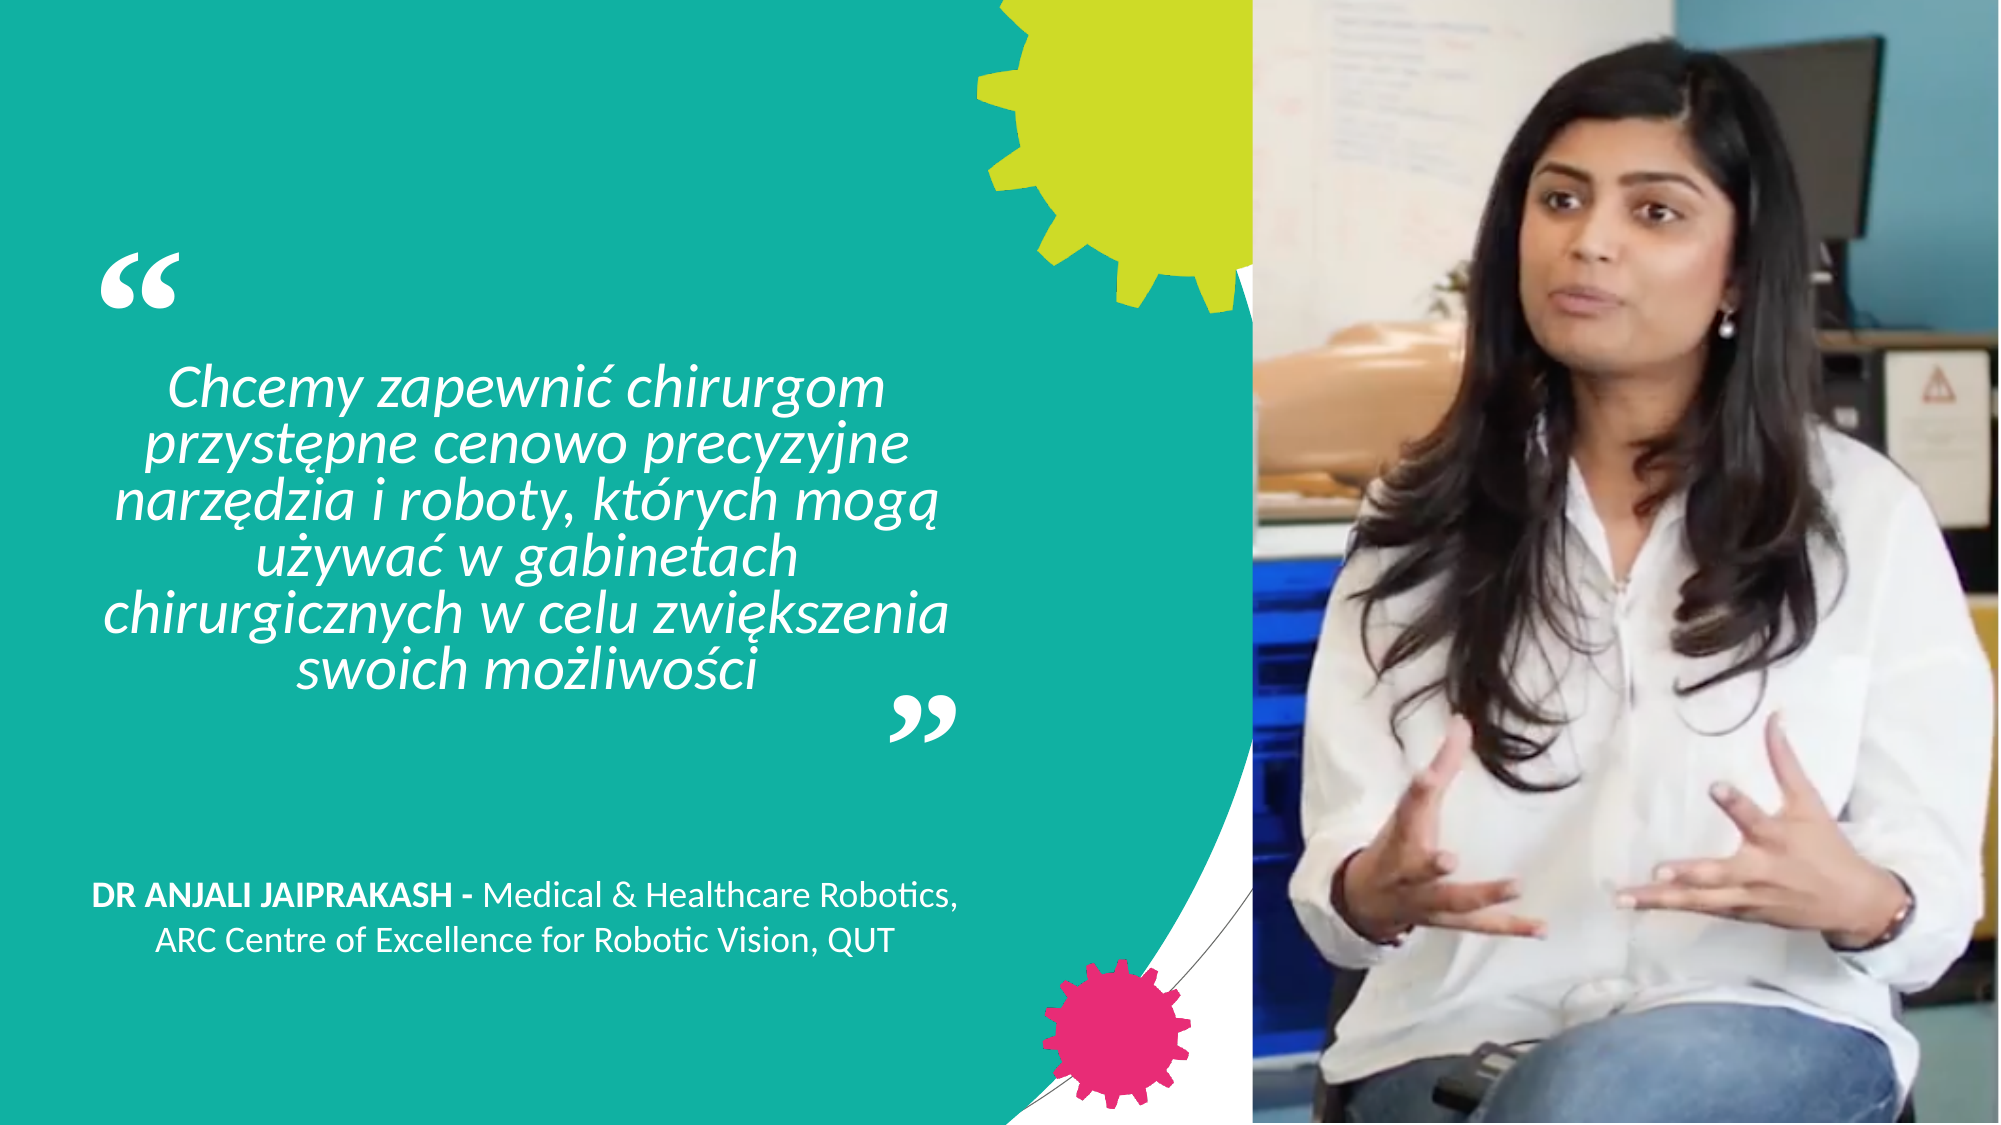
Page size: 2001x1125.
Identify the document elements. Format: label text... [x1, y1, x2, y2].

list “ [77, 220, 507, 422]
list ” [849, 667, 978, 841]
picture [1035, 955, 1195, 1114]
picture [929, 0, 2001, 1125]
list Chcemy zapewnić chirurgom przystępne cenowo precyzyjne narzędzia i roboty, których mogą używać w gabinetach chirurgicznych w celu zwiększenia swoich możliwości [82, 326, 973, 737]
text_box DR ANJALI JAIPRAKASH - Medical & Healthcare Robotics, ARC Centre of Excellence for Robotic Vision, QUT [59, 862, 992, 968]
